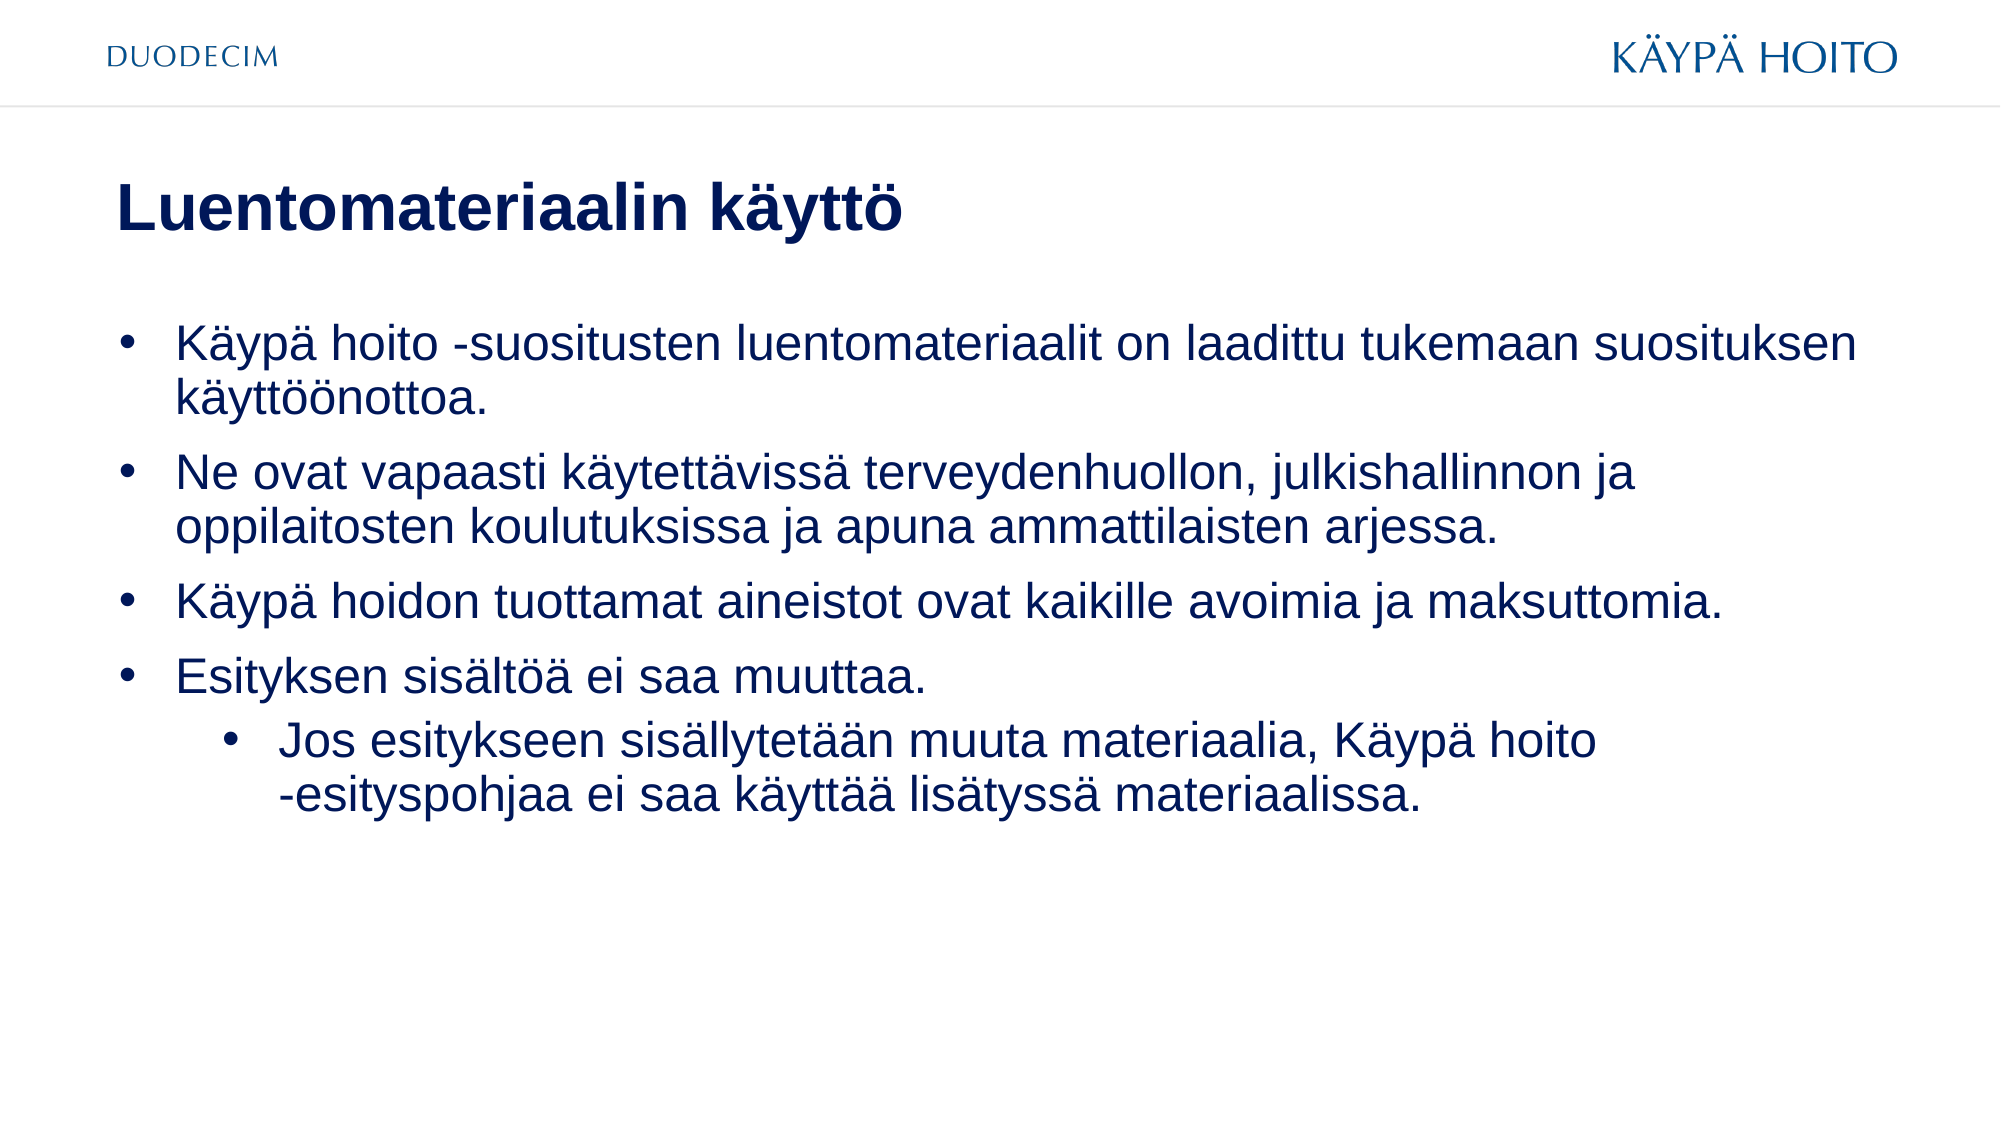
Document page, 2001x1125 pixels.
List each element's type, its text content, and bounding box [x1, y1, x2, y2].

picture [1614, 34, 1897, 73]
picture [90, 27, 295, 85]
title Luentomateriaalin käyttö [101, 140, 1893, 278]
list Käypä hoito -suositusten luentomateriaalit on laadittu tukemaan suosituksen käyttöönottoa. Ne ovat vapaasti käytettävissä terveydenhuollon, julkishallinnon ja oppilaitosten koulutuksissa ja apuna ammattilaisten arjessa. Käypä hoidon tuottamat aineistot ovat kaikille avoimia ja maksuttomia. Esityksen sisältöä ei saa muuttaa. Jos esitykseen sisällytetään muuta materiaalia, Käypä hoito -esityspohjaa ei saa käyttää lisätyssä materiaalissa. [103, 309, 1896, 1000]
